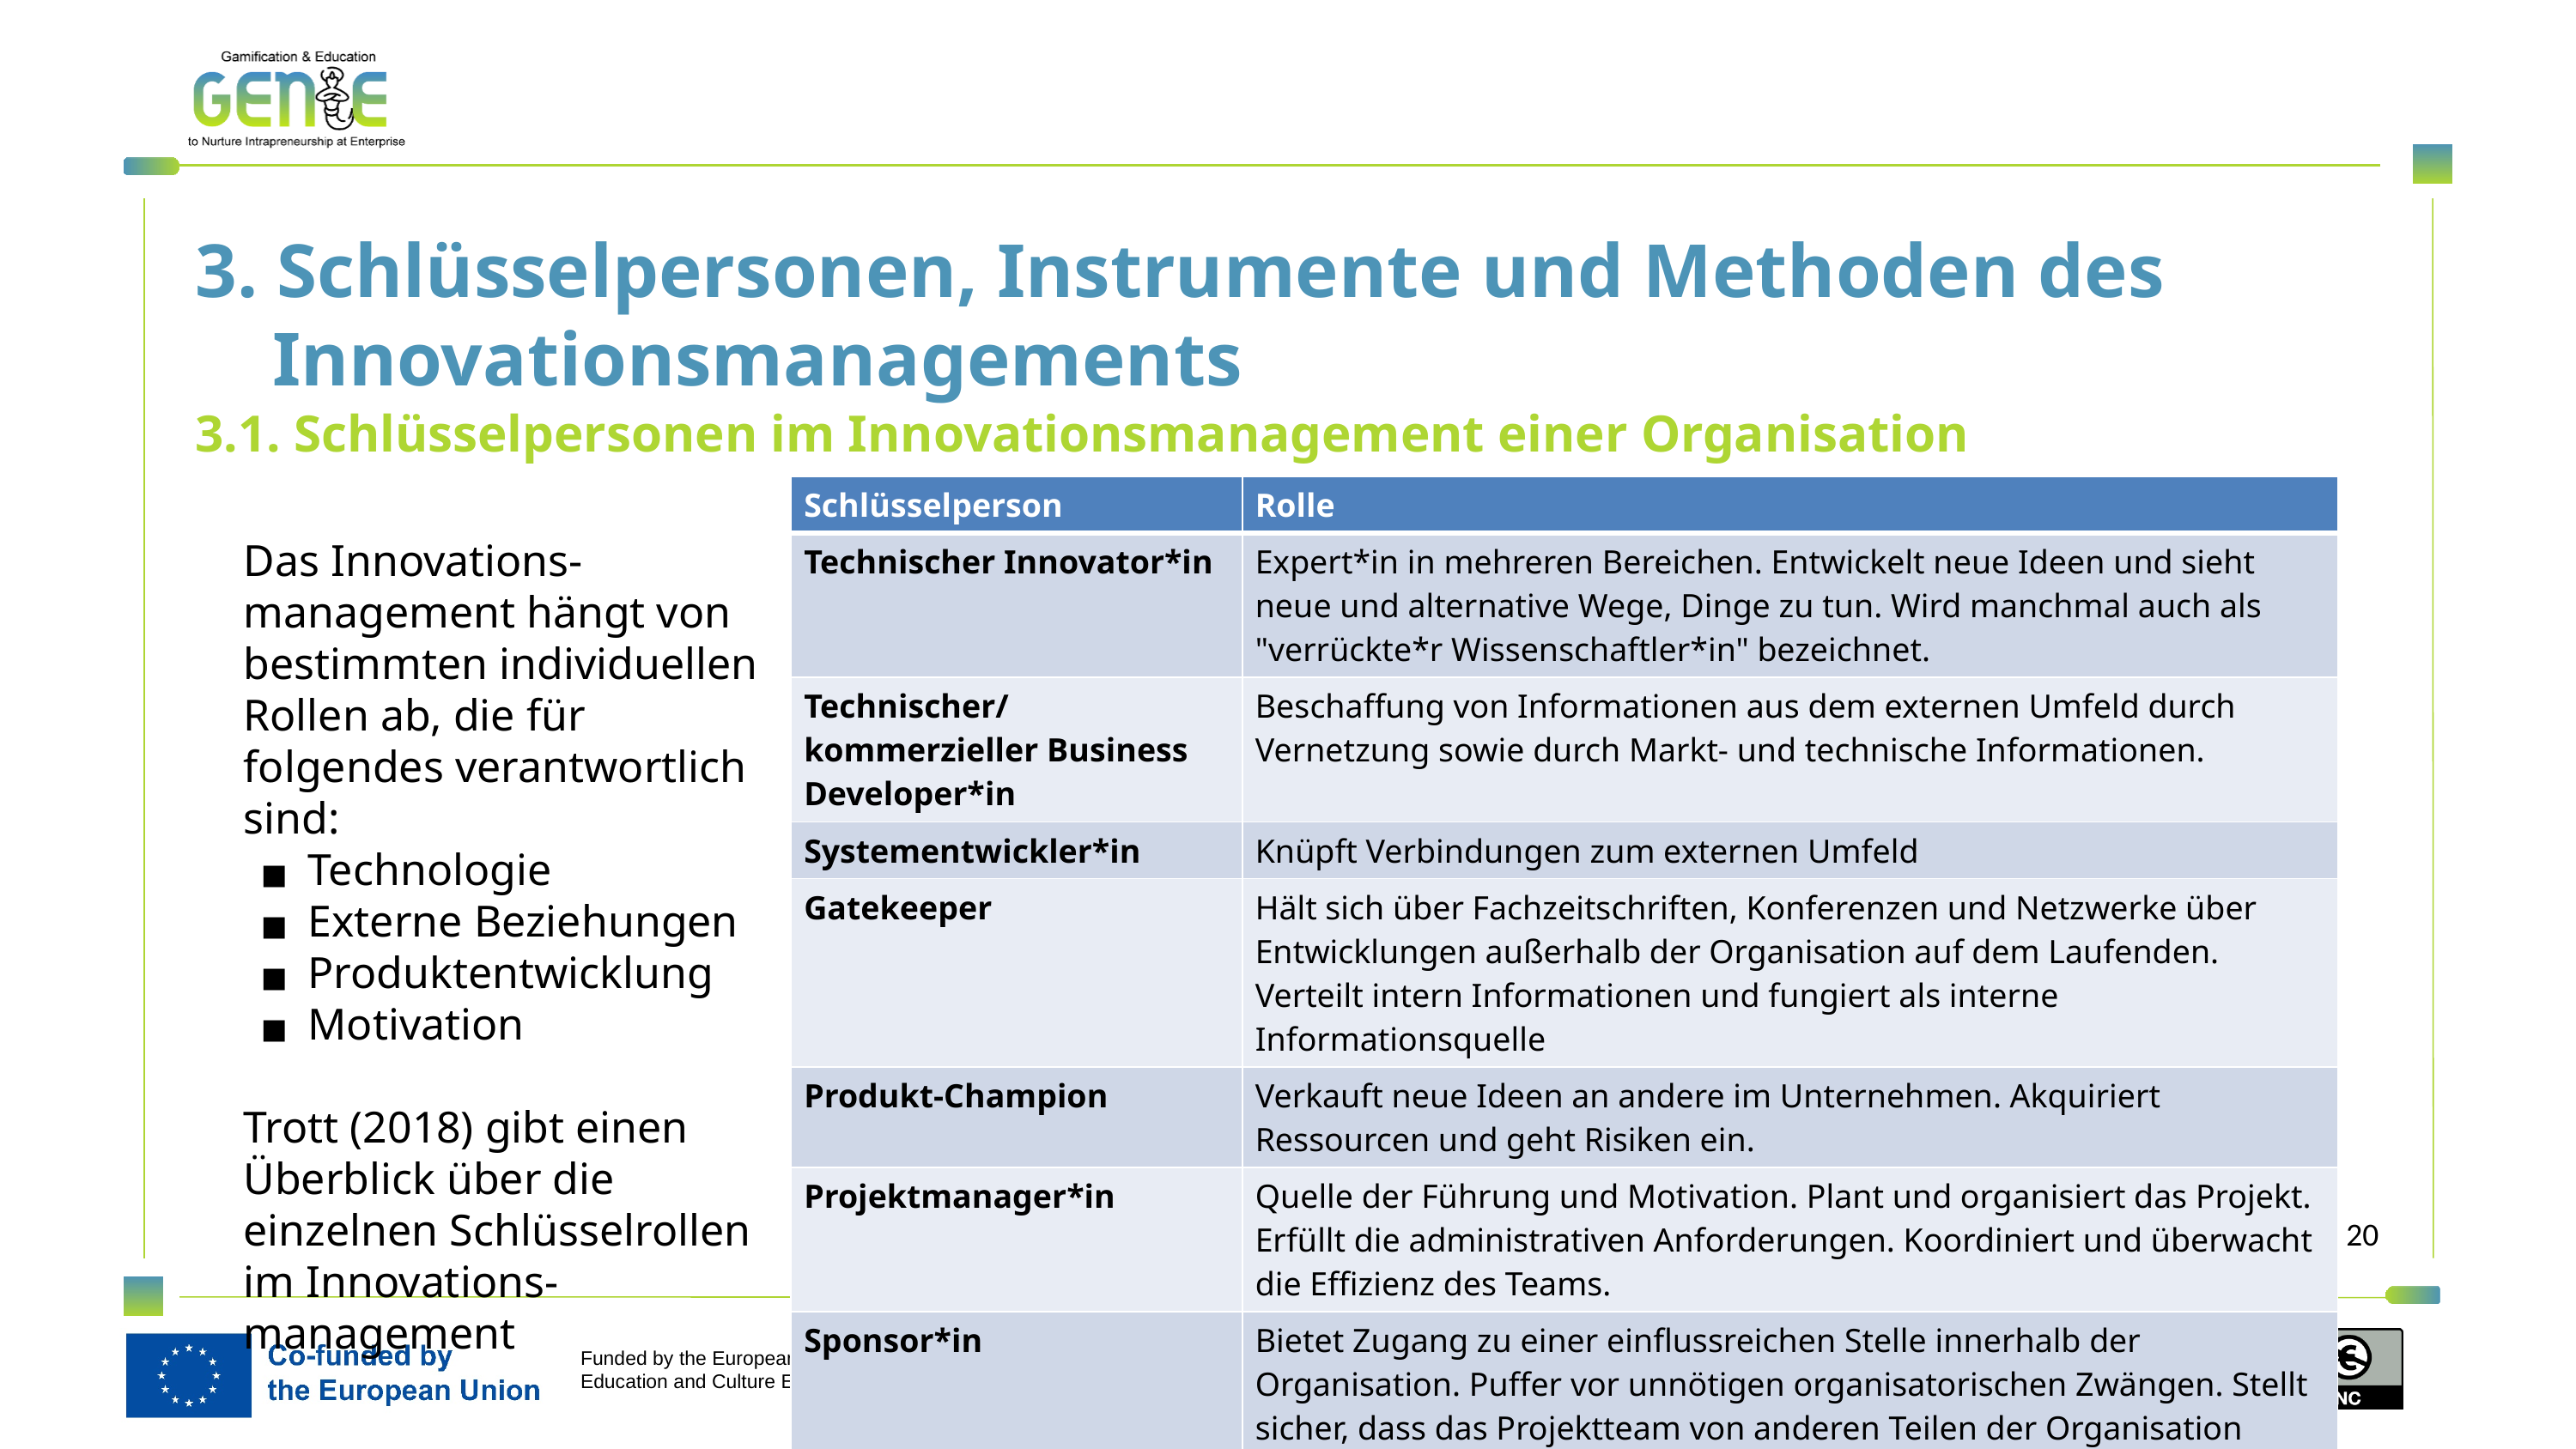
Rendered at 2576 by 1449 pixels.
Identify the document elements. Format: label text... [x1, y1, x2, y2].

table_cell Sponsor*in [792, 1313, 1242, 1449]
table_cell Verkauft neue Ideen an andere im Unternehmen. Akquiriert Ressourcen und geht Risiken ein. [1243, 1068, 2337, 1167]
table_cell Bietet Zugang zu einer einflussreichen Stelle innerhalb der Organisation. Puffer vor unnötigen organisatorischen Zwängen. Stellt sicher, dass das Projektteam von anderen Teilen der Organisation erhält, was es braucht. [1243, 1313, 2337, 1449]
table_cell Projektmanager*in [792, 1168, 1242, 1311]
picture [111, 1328, 562, 1423]
picture [2413, 144, 2452, 184]
picture [124, 157, 179, 175]
table_header Rolle [1243, 477, 2337, 530]
table_cell Quelle der Führung und Motivation. Plant und organisiert das Projekt. Erfüllt die administrativen Anforderungen. Koordiniert und überwacht die Effizienz des Teams. [1243, 1168, 2337, 1311]
table_cell Hält sich über Fachzeitschriften, Konferenzen und Netzwerke über Entwicklungen außerhalb der Organisation auf dem Laufenden. Verteilt intern Informationen und fungiert als interne Informationsquelle [1243, 879, 2337, 1066]
table_cell Technischer/ kommerzieller Business Developer*in [792, 678, 1242, 822]
text_box 3. Schlüsselpersonen, Instrumente und Methoden des Innovationsmanagements [182, 217, 2414, 318]
table_cell Gatekeeper [792, 879, 1242, 1066]
table_cell Knüpft Verbindungen zum externen Umfeld [1243, 822, 2337, 878]
text_box 3.1. Schlüsselpersonen im Innovationsmanagement einer Organisation [182, 395, 2414, 470]
table_cell Expert*in in mehreren Bereichen. Entwickelt neue Ideen und sieht neue und alternative Wege, Dinge zu tun. Wird manchmal auch als "verrückte*r Wissenschaftler*in" bezeichnet. [1243, 536, 2337, 676]
picture [2385, 1286, 2440, 1304]
text_box Das Innovations-management hängt von bestimmten individuellen Rollen ab, die für folgendes verantwortlich sind: Technologie Externe Beziehungen Produktentwicklung Motivation Trott (2018) gibt einen Überblick über die einzelnen Schlüsselrollen im Innovations-management [182, 527, 781, 1216]
picture [124, 1276, 163, 1316]
table_cell Technischer Innovator*in [792, 536, 1242, 676]
table_header Schlüsselperson [792, 477, 1242, 530]
picture [182, 45, 408, 151]
table_cell Systementwickler*in [792, 822, 1242, 878]
table_cell Produkt-Champion [792, 1068, 1242, 1167]
table_cell Beschaffung von Informationen aus dem externen Umfeld durch Vernetzung sowie durch Markt- und technische Informationen. [1243, 678, 2337, 822]
picture [2338, 1328, 2403, 1410]
